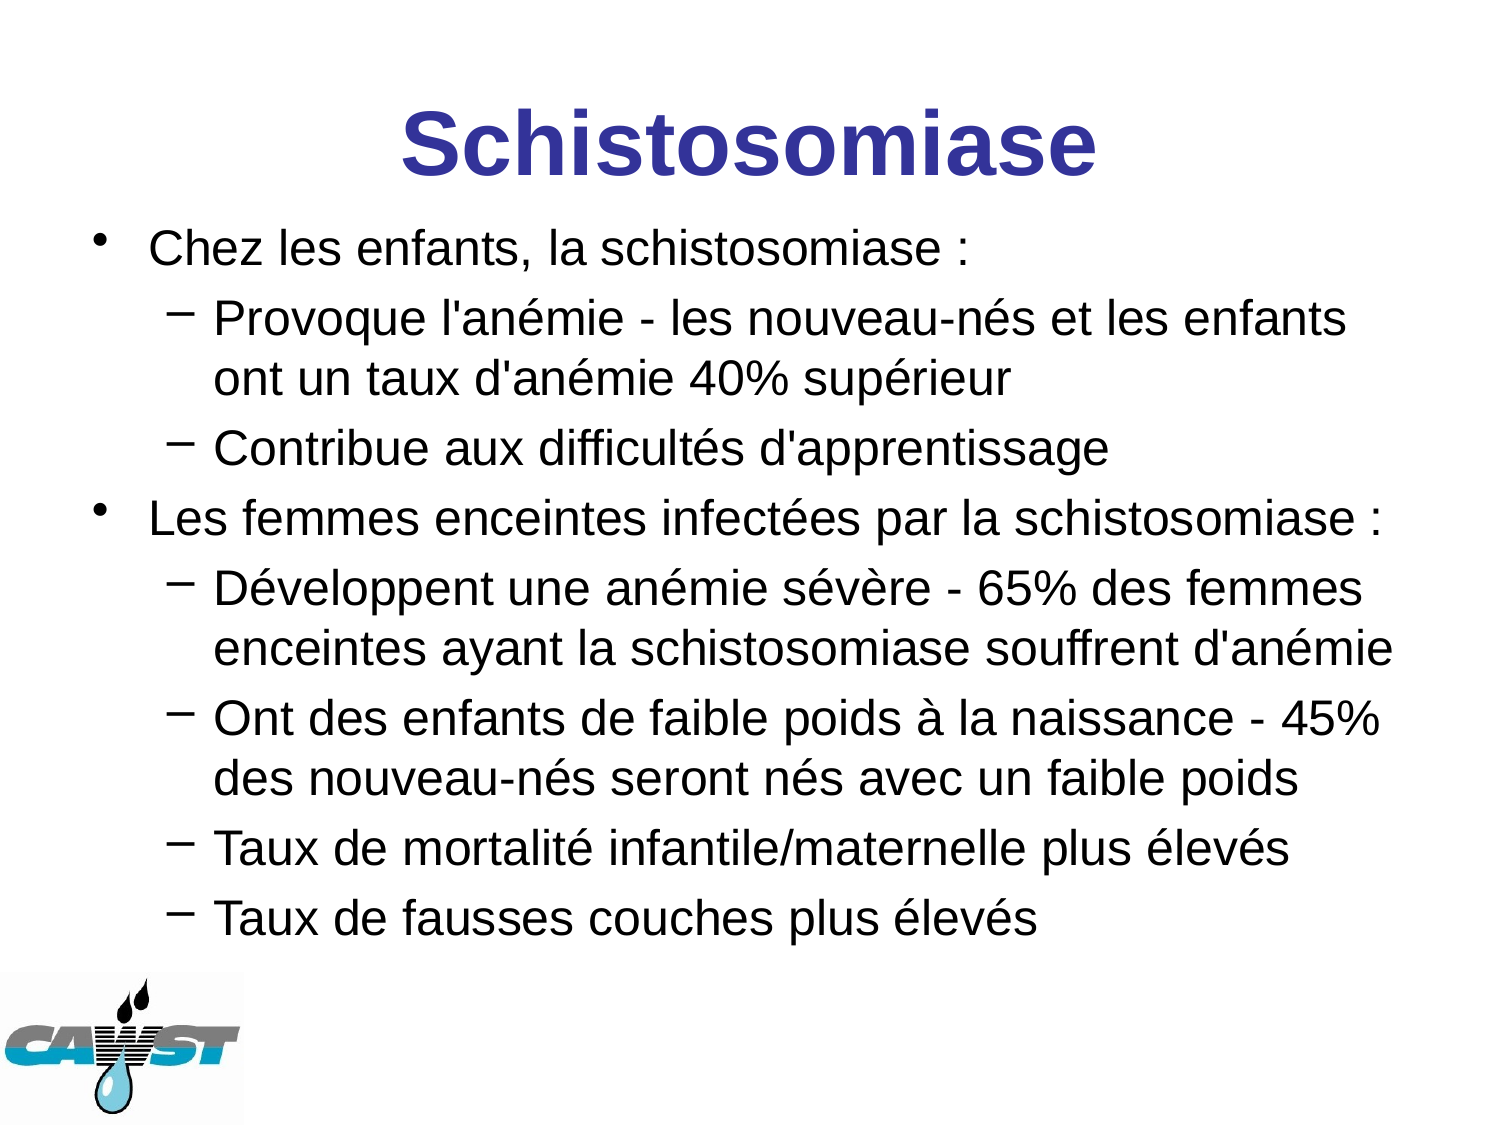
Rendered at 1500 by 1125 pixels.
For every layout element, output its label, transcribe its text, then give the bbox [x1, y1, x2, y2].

picture [0, 972, 244, 1125]
title Schistosomiase [75, 45, 1425, 233]
list Chez les enfants, la schistosomiase : Provoque l'anémie - les nouveau-nés et les enfants ont un taux d'anémie 40% supérieur Contribue aux difficultés d'apprentissage Les femmes enceintes infectées par la schistosomiase : Développent une anémie sévère - 65% des femmes enceintes ayant la schistosomiase souffrent d'anémie Ont des enfants de faible poids à la naissance - 45% des nouveau-nés seront nés avec un faible poids Taux de mortalité infantile/maternelle plus élevés Taux de fausses couches plus élevés [76, 208, 1427, 998]
